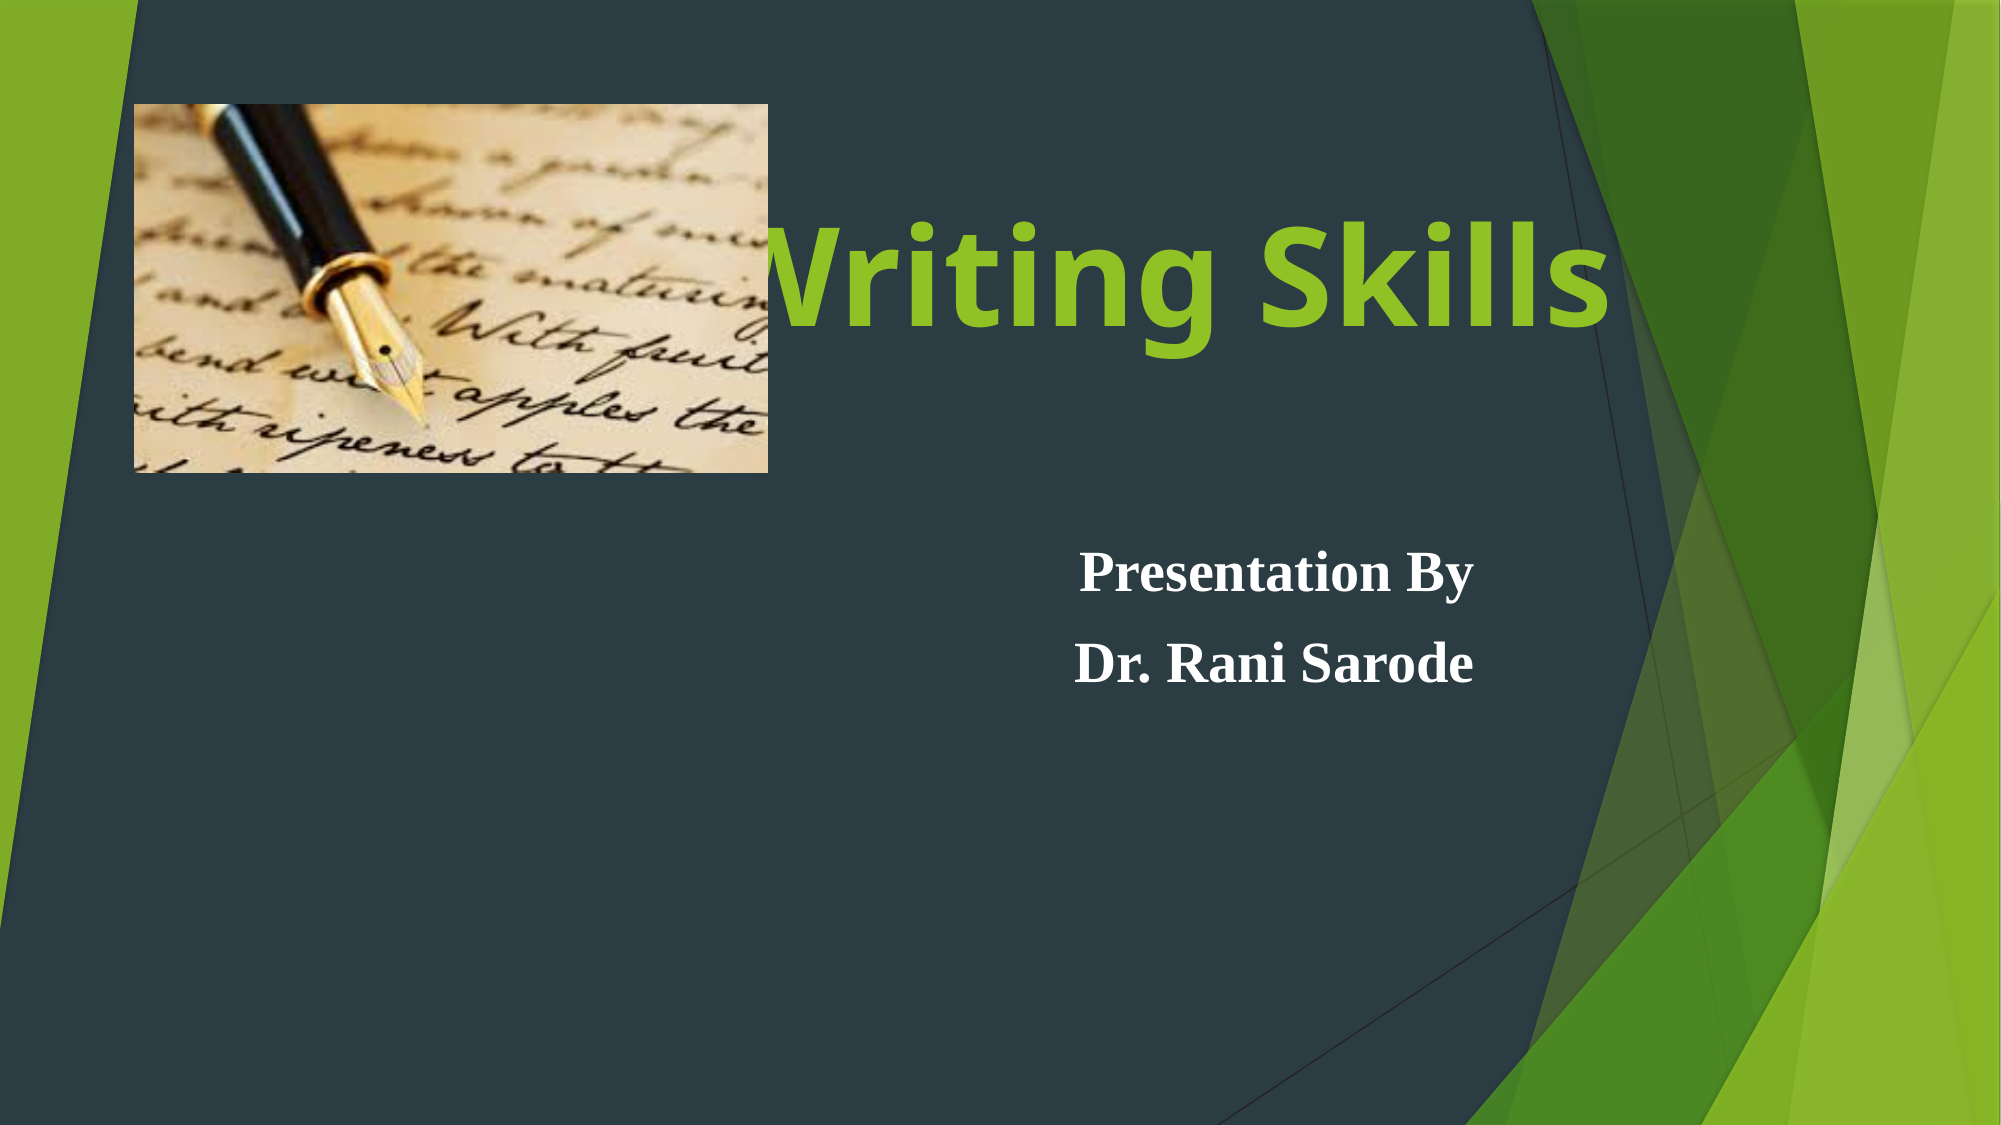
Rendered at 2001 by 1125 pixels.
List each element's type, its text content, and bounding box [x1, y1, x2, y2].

title Writing Skills [354, 256, 1629, 527]
picture [133, 103, 768, 473]
subtitle Presentation By Dr. Rani Sarode [215, 526, 1490, 972]
